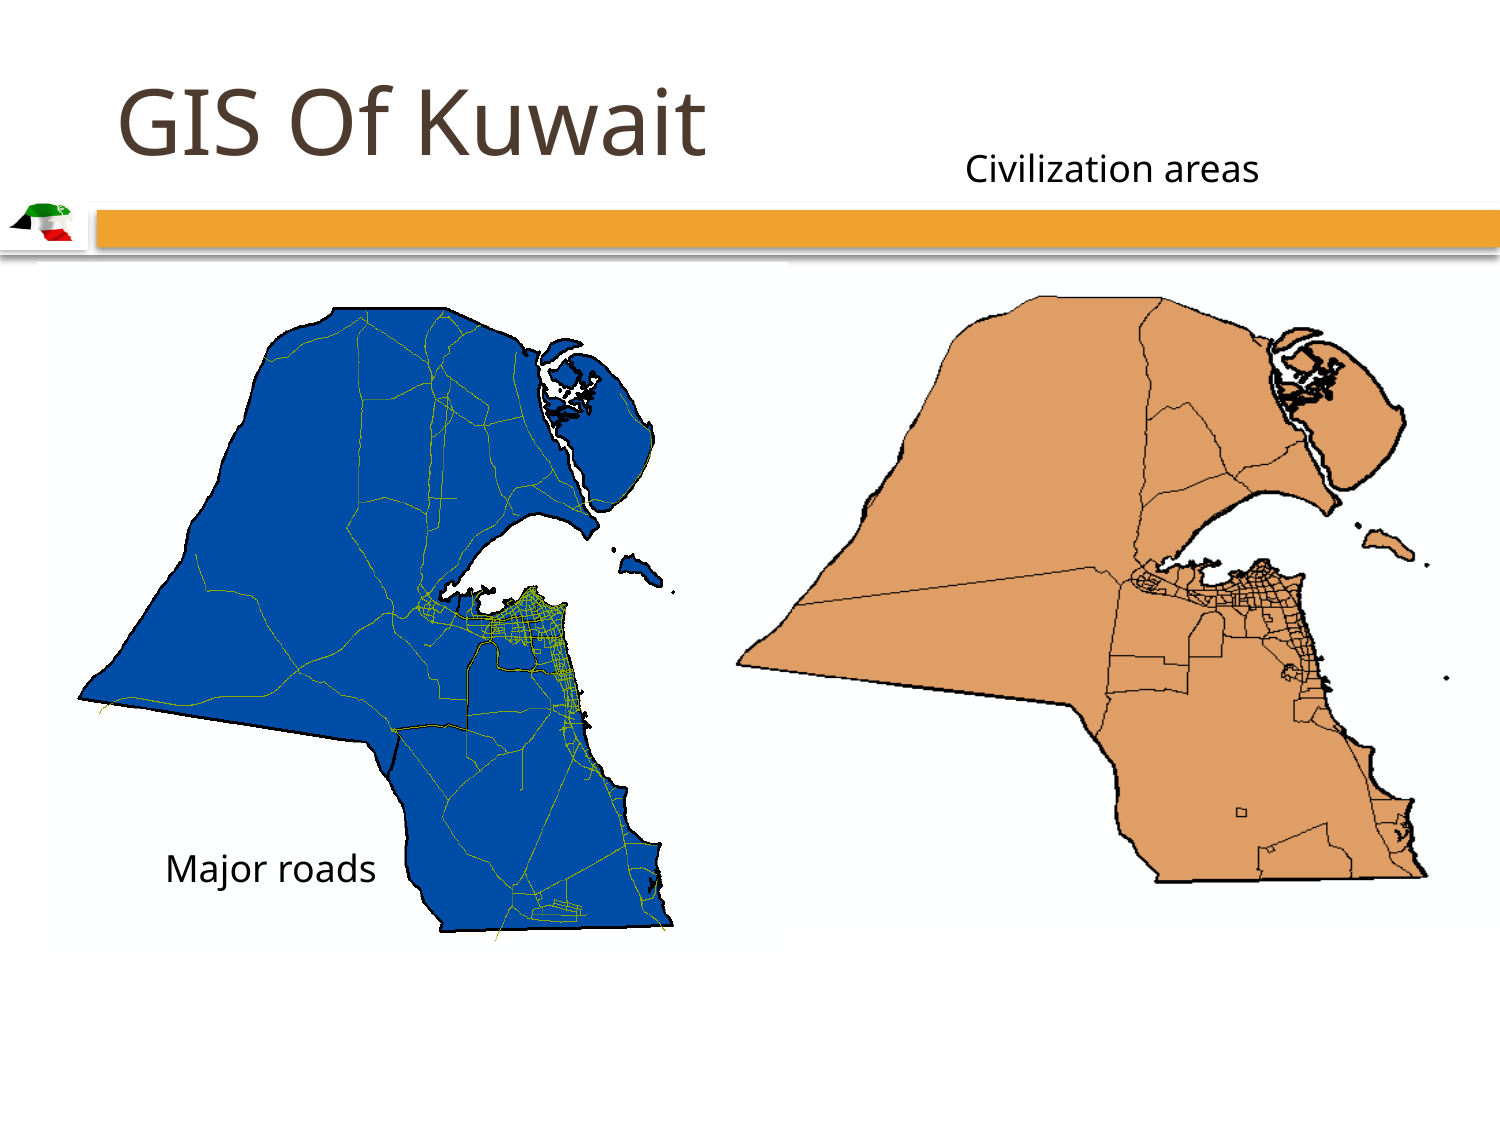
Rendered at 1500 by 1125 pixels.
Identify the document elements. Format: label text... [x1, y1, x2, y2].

picture [0, 199, 88, 251]
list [687, 274, 1500, 926]
title GIS Of Kuwait [100, 37, 1438, 200]
picture [37, 262, 788, 949]
text_box Civilization areas [949, 137, 1388, 198]
